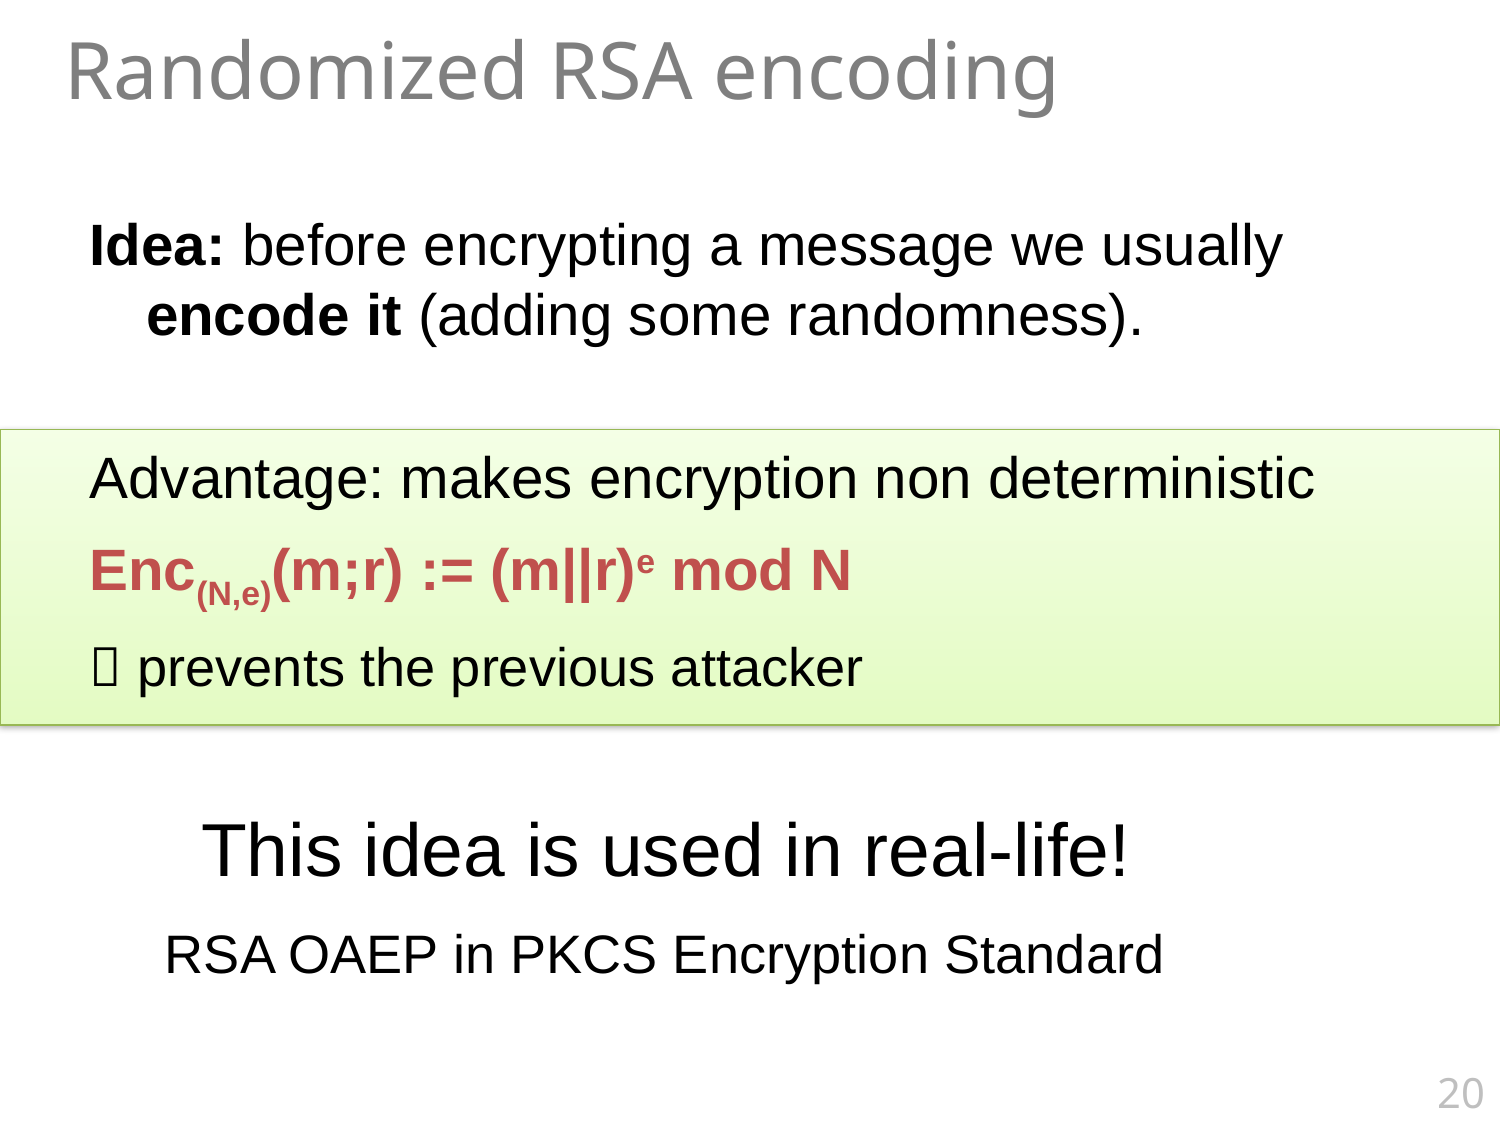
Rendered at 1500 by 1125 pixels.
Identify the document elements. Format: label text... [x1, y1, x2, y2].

text_box This idea is used in real-life! [186, 793, 1499, 899]
text_box Enc(N,e)(m;r) := (m||r)e mod N [75, 525, 1388, 620]
text_box Idea: before encrypting a message we usually encode it (adding some randomness). Advantage: makes encryption non deterministic [74, 199, 1425, 943]
text_box  prevents the previous attacker [75, 624, 1388, 705]
text_box Randomized RSA encoding [50, 12, 1450, 123]
text_box RSA OAEP in PKCS Encryption Standard [149, 912, 1500, 993]
text_box [1425, 429, 1500, 726]
text_box [0, 429, 74, 726]
slide_number 20 [1149, 1065, 1500, 1125]
